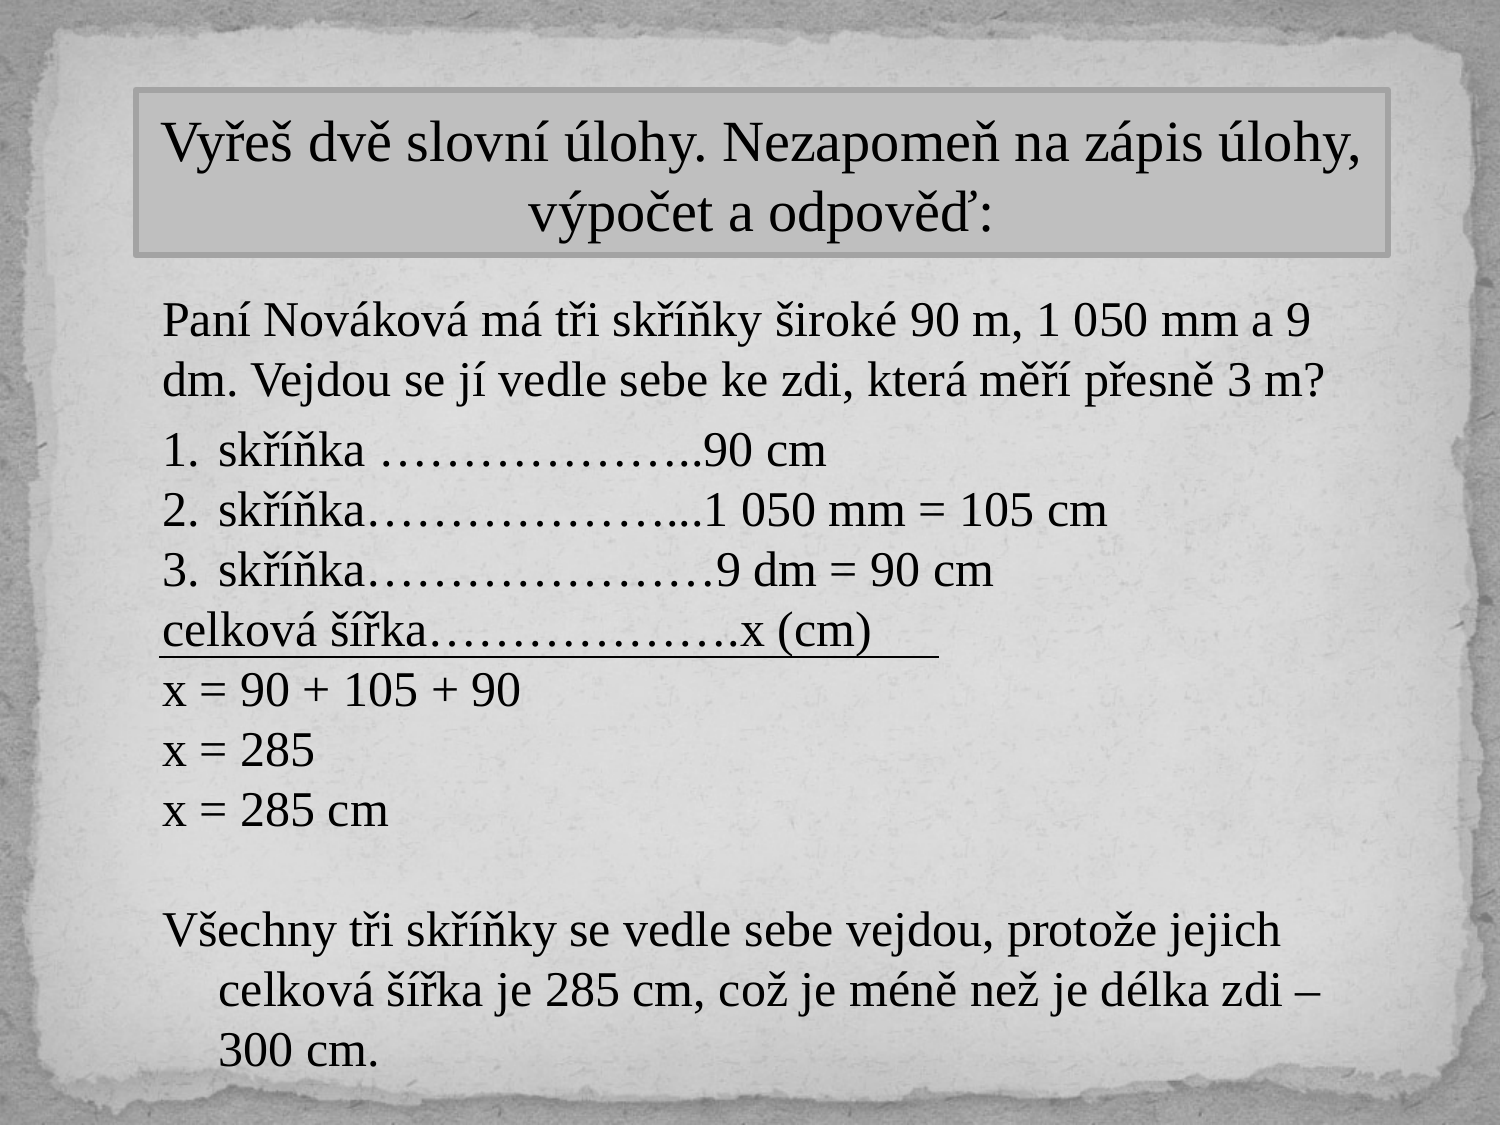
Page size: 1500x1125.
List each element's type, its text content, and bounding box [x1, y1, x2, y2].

text_box skříňka ………………..90 cm skříňka………………...1 050 mm = 105 cm skříňka…………………9 dm = 90 cm celková šířka……………….x (cm) x = 90 + 105 + 90 x = 285 x = 285 cm Všechny tři skříňky se vedle sebe vejdou, protože jejich celková šířka je 285 cm, což je méně než je délka zdi – 300 cm. [147, 408, 1341, 1084]
text_box Paní Nováková má tři skříňky široké 90 m, 1 050 mm a 9 dm. Vejdou se jí vedle sebe ke zdi, která měří přesně 3 m? [147, 278, 1400, 414]
text_box Vyřeš dvě slovní úlohy. Nezapomeň na zápis úlohy, výpočet a odpověď: [133, 87, 1391, 258]
